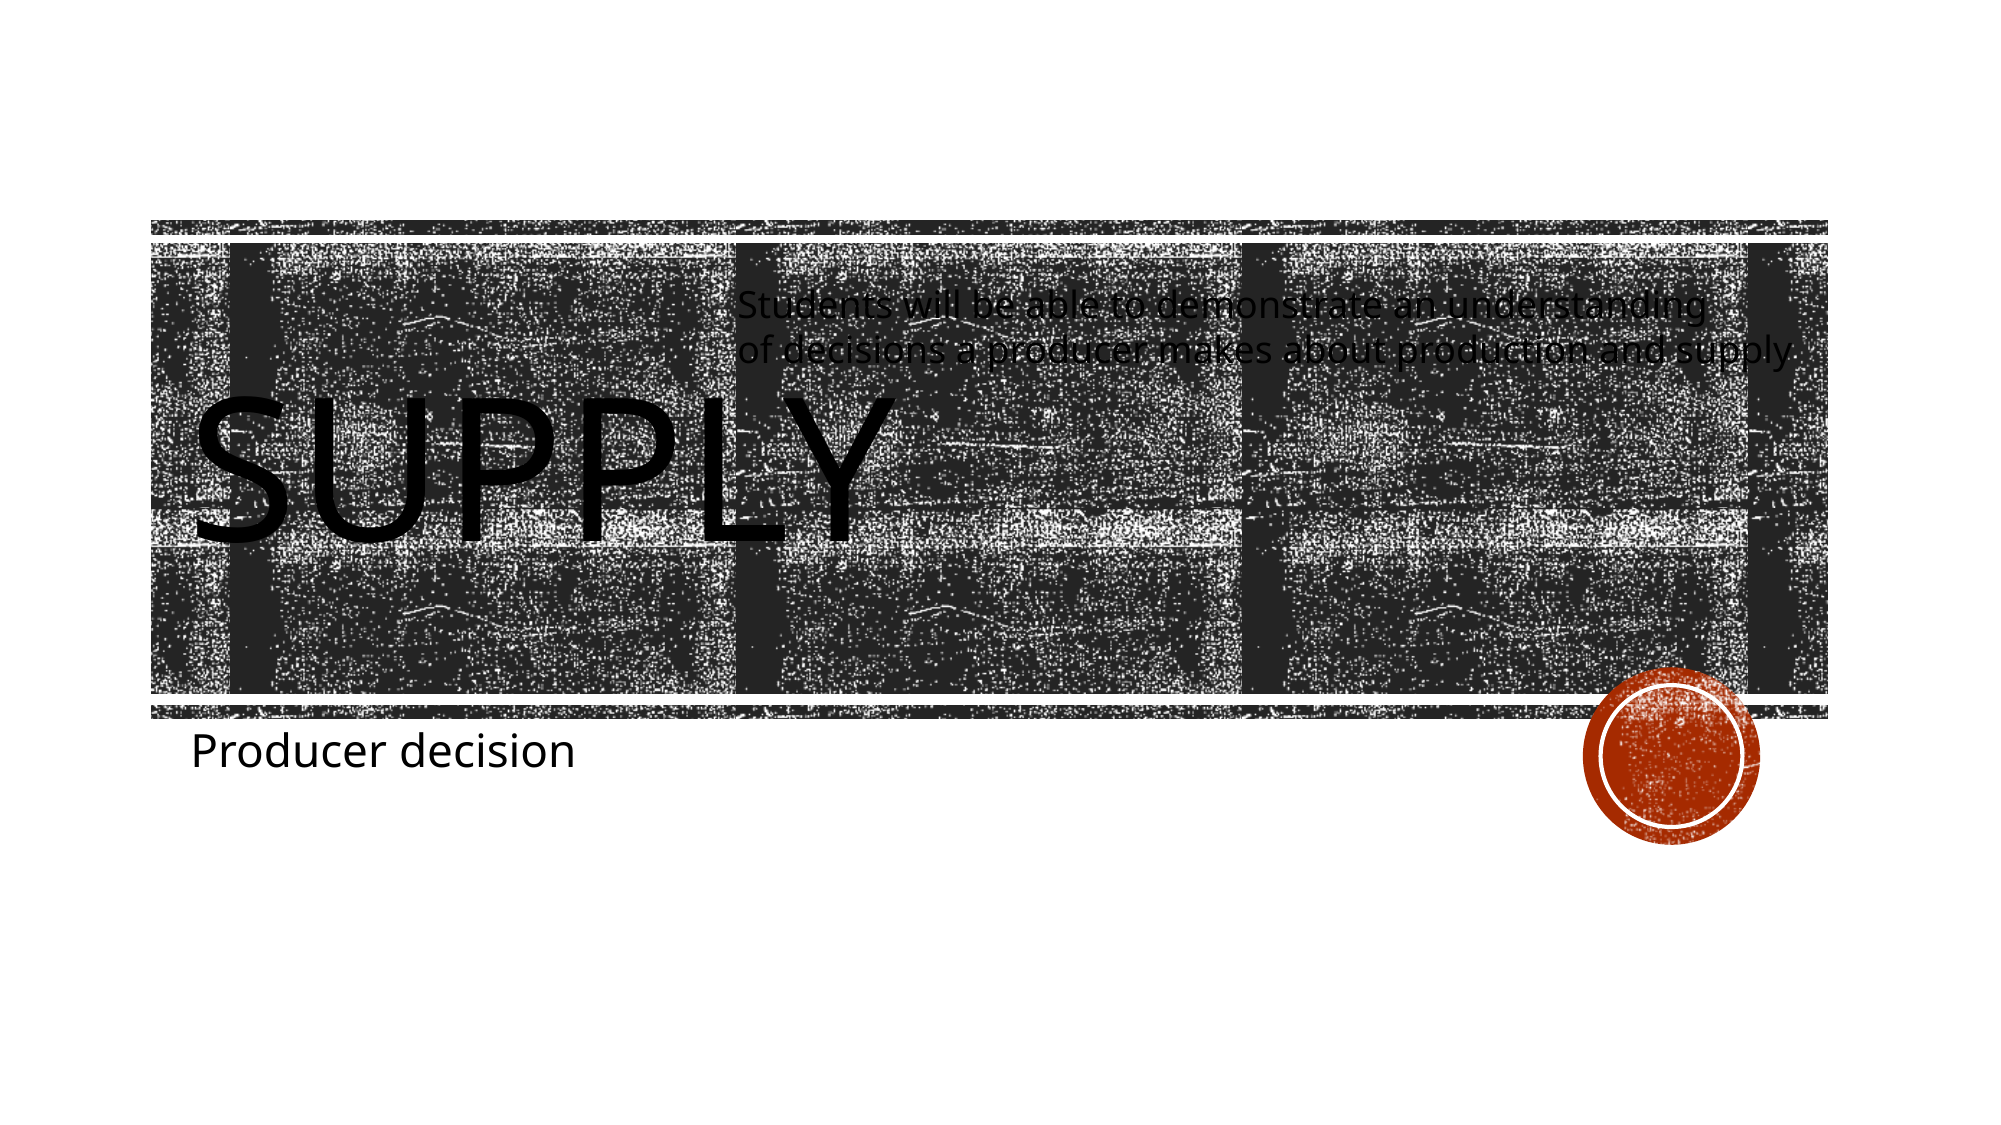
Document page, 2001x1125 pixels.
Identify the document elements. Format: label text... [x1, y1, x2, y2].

subtitle Producer decision [175, 720, 1470, 896]
title Supply [172, 234, 1808, 733]
text_box Students will be able to demonstrate an understanding of decisions a producer makes about production and supply [722, 273, 1819, 378]
